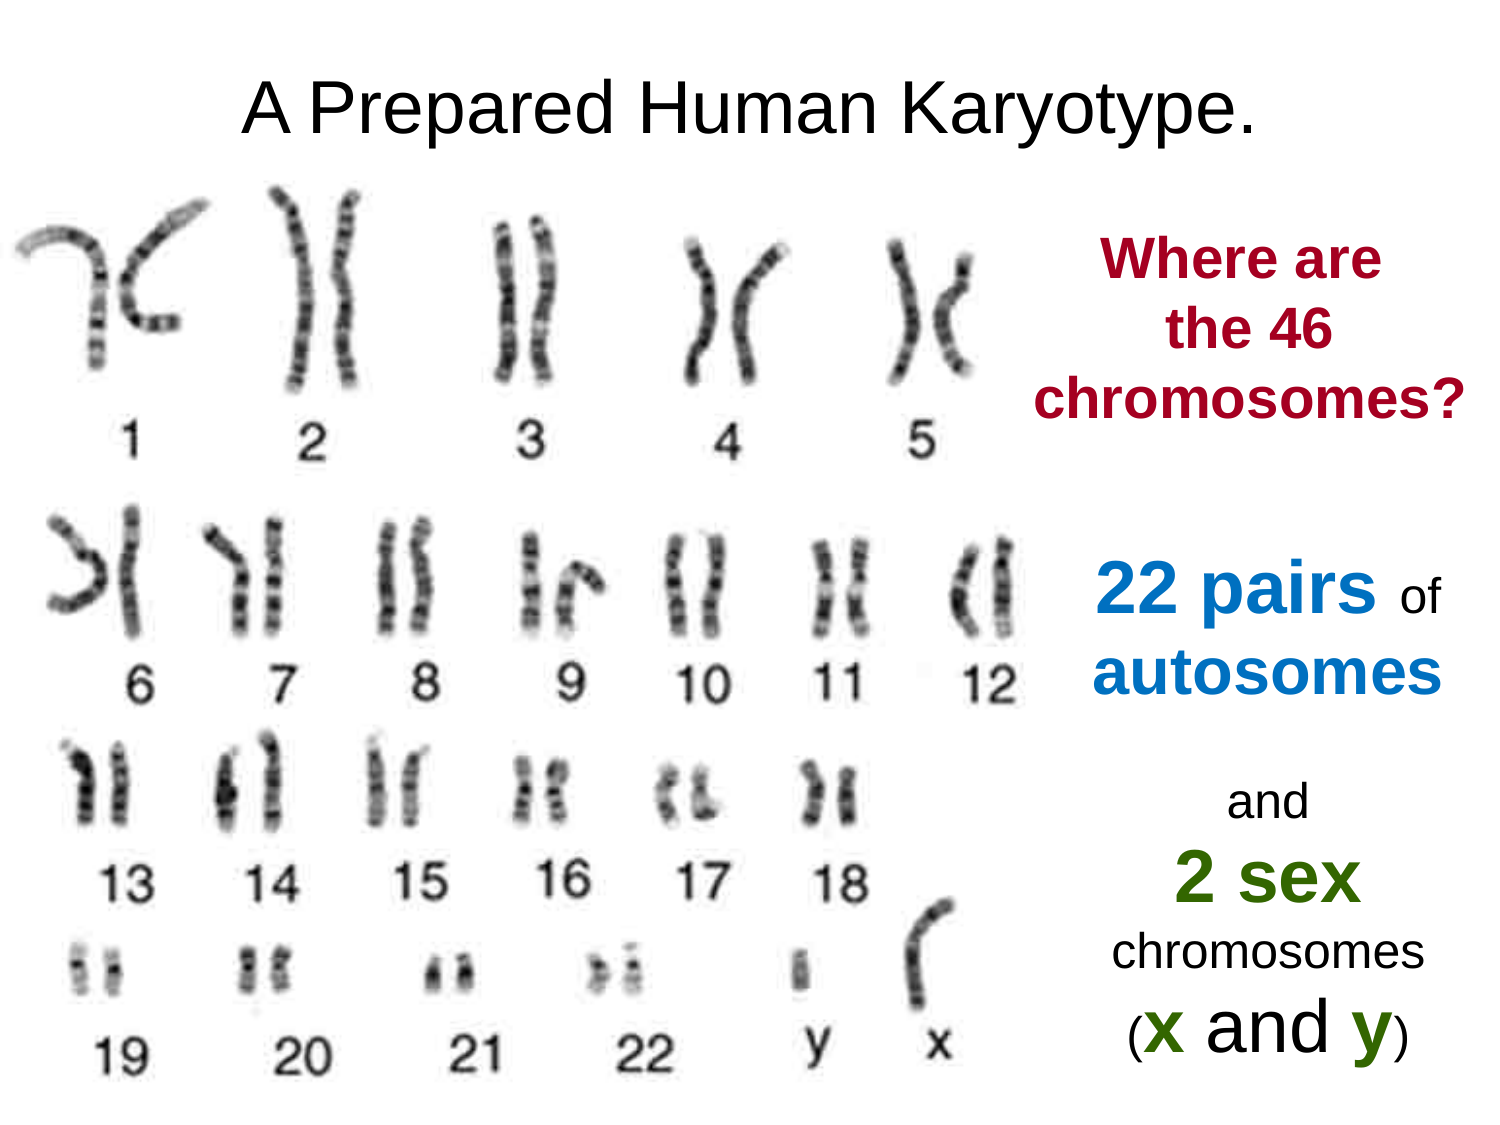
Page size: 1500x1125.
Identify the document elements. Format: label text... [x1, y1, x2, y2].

title A Prepared Human Karyotype. [75, 45, 1425, 163]
text_box 22 pairs of autosomes and 2 sex chromosomes (x and y) [1091, 530, 1488, 1076]
picture [0, 149, 1088, 1125]
text_box Where are the 46 chromosomes? [1091, 212, 1500, 438]
